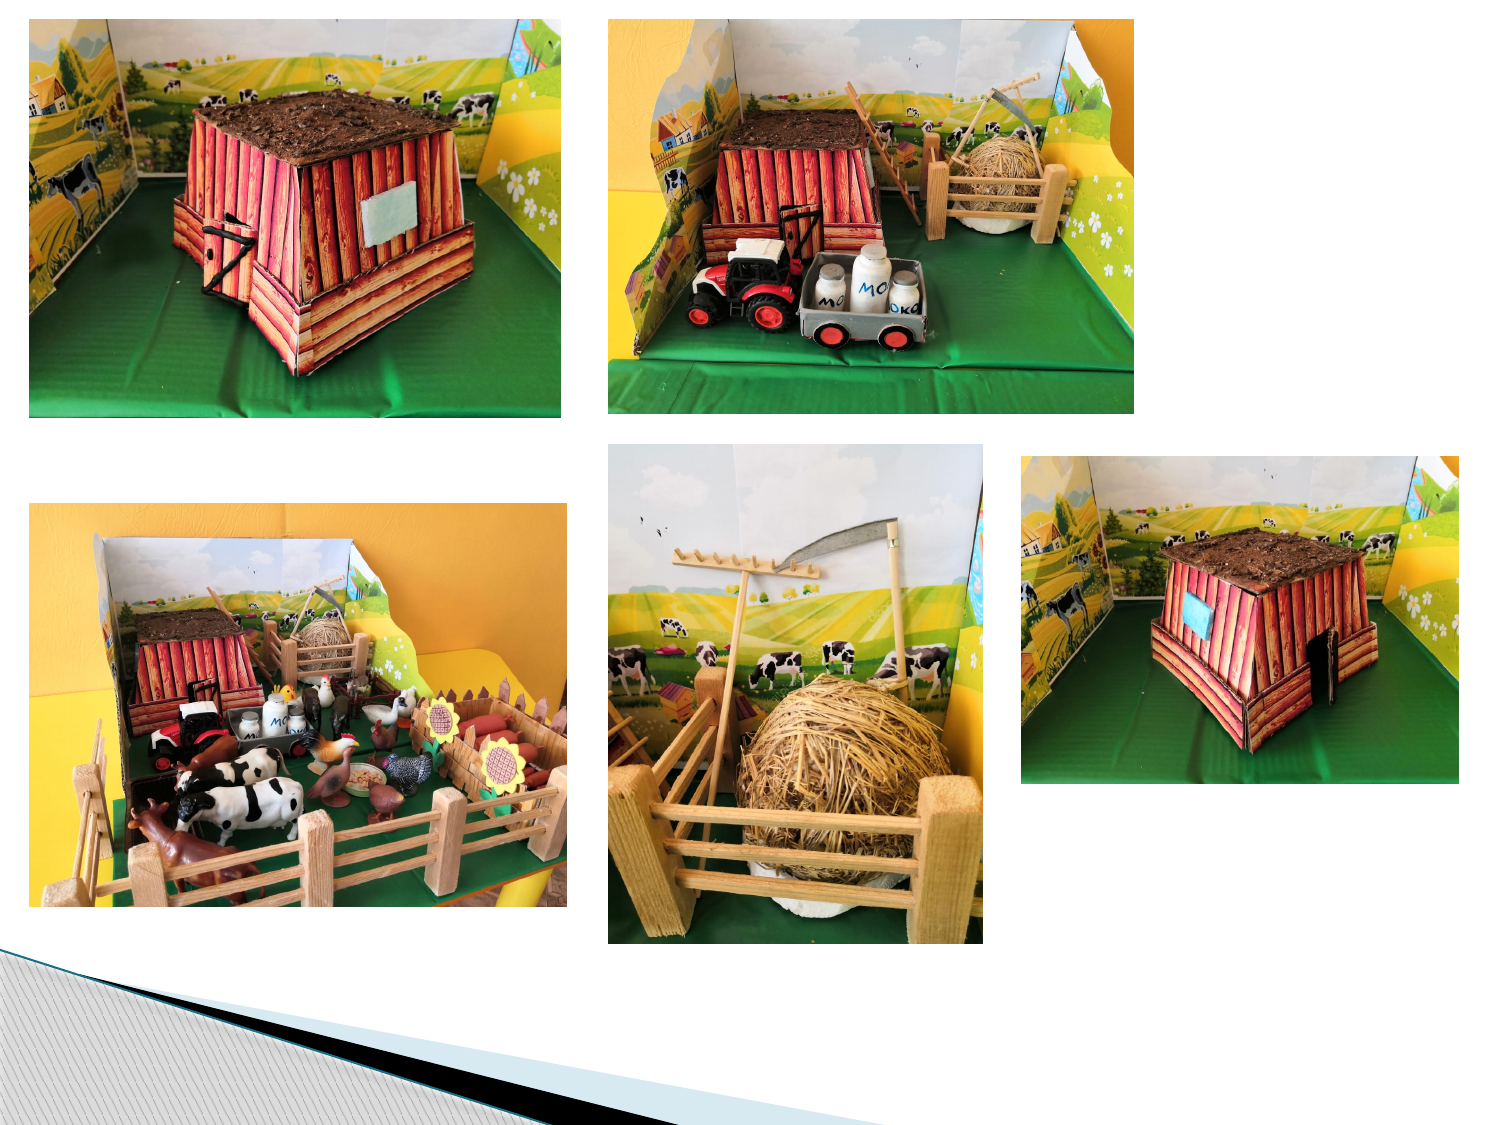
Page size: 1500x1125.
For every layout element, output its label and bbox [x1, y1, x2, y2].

picture [1021, 455, 1459, 785]
picture [29, 18, 562, 419]
picture [607, 18, 1135, 414]
picture [607, 444, 984, 945]
picture [29, 503, 568, 907]
